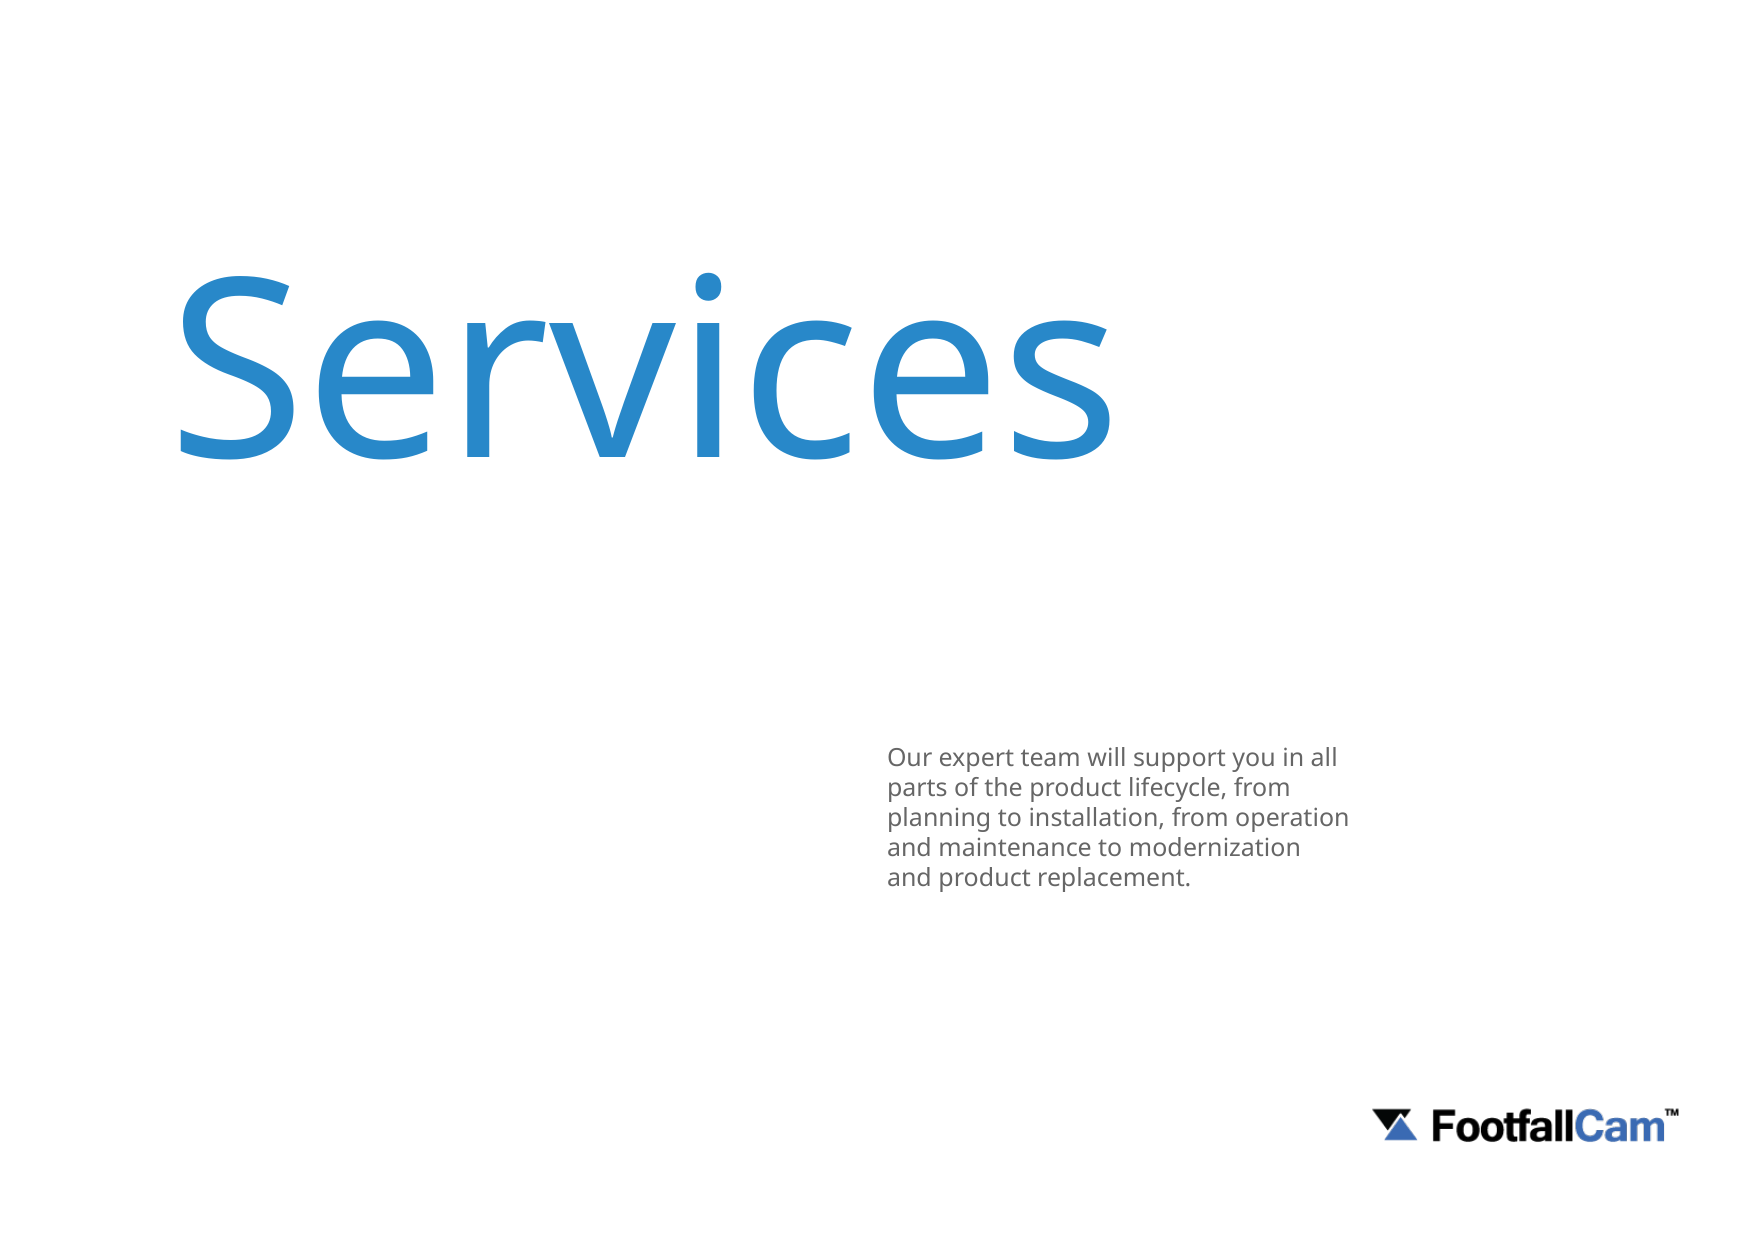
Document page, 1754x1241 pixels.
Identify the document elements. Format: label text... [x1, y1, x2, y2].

text_box Services [153, 281, 1754, 626]
picture [1351, 1091, 1696, 1167]
text_box Our expert team will support you in all parts of the product lifecycle, from planning to installation, from operation and maintenance to modernization and product replacement. [887, 741, 1352, 936]
